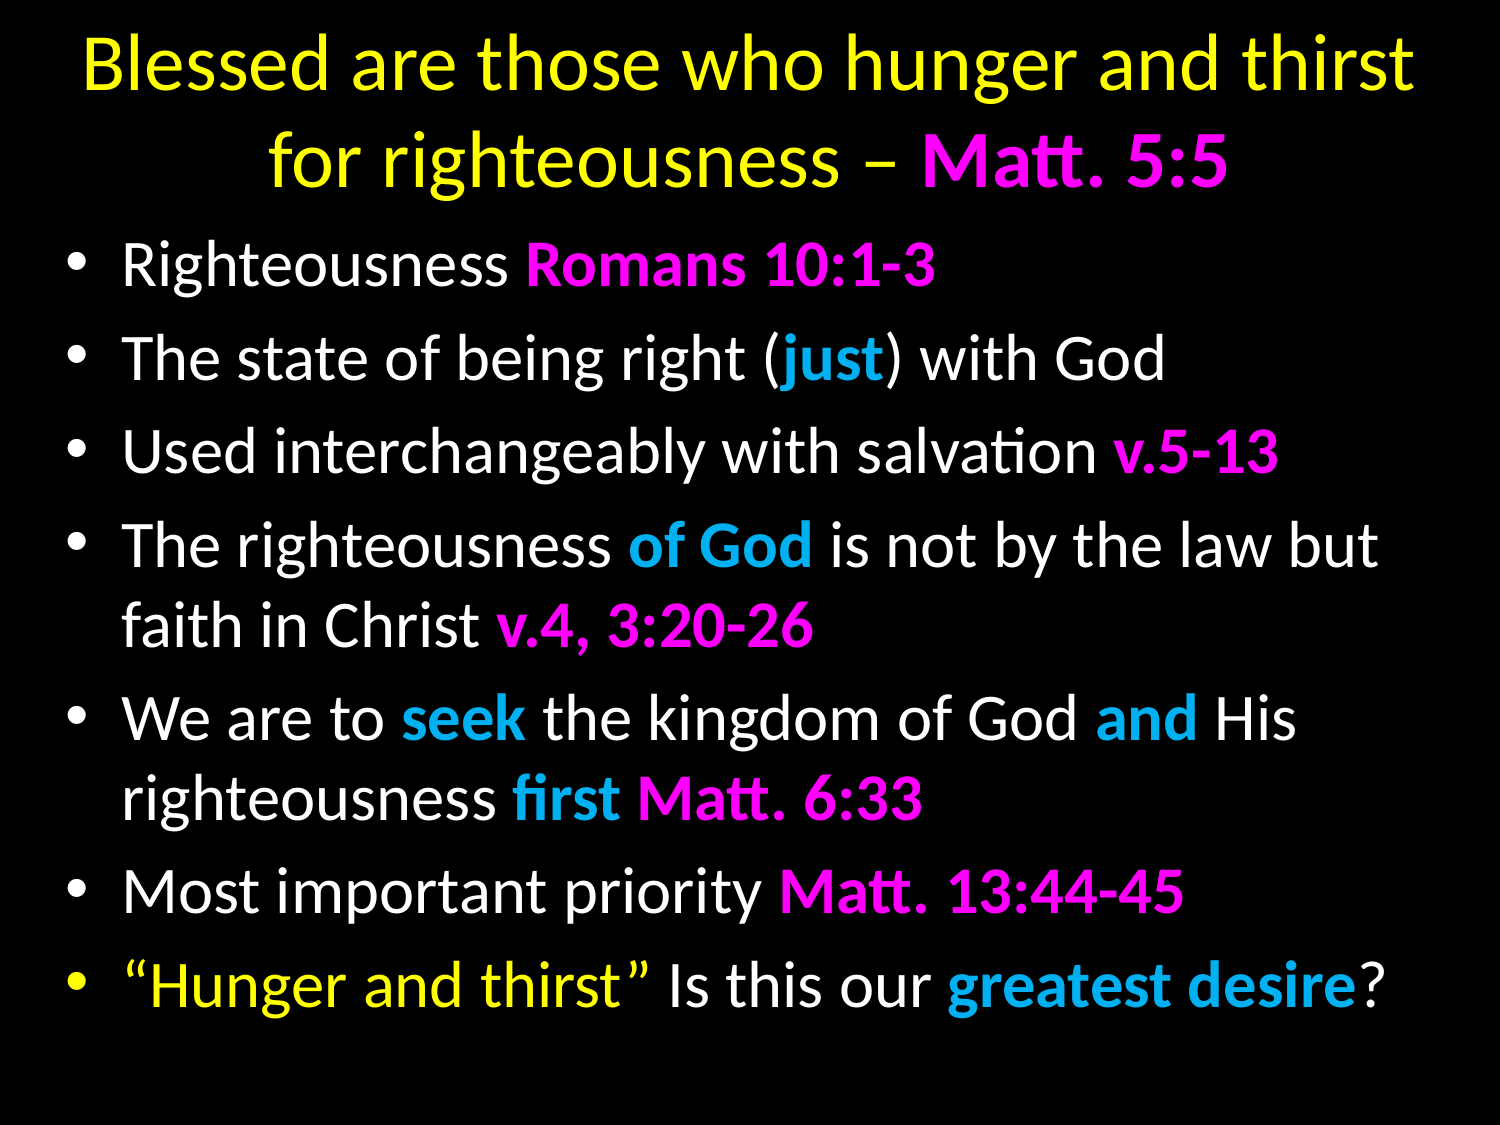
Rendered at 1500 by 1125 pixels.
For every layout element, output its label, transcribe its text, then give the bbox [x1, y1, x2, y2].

list Righteousness Romans 10:1-3 The state of being right (just) with God Used interchangeably with salvation v.5-13 The righteousness of God is not by the law but faith in Christ v.4, 3:20-26 We are to seek the kingdom of God and His righteousness first Matt. 6:33 Most important priority Matt. 13:44-45 “Hunger and thirst” Is this our greatest desire? [50, 212, 1450, 1125]
title Blessed are those who hunger and thirst for righteousness – Matt. 5:5 [50, 0, 1450, 212]
